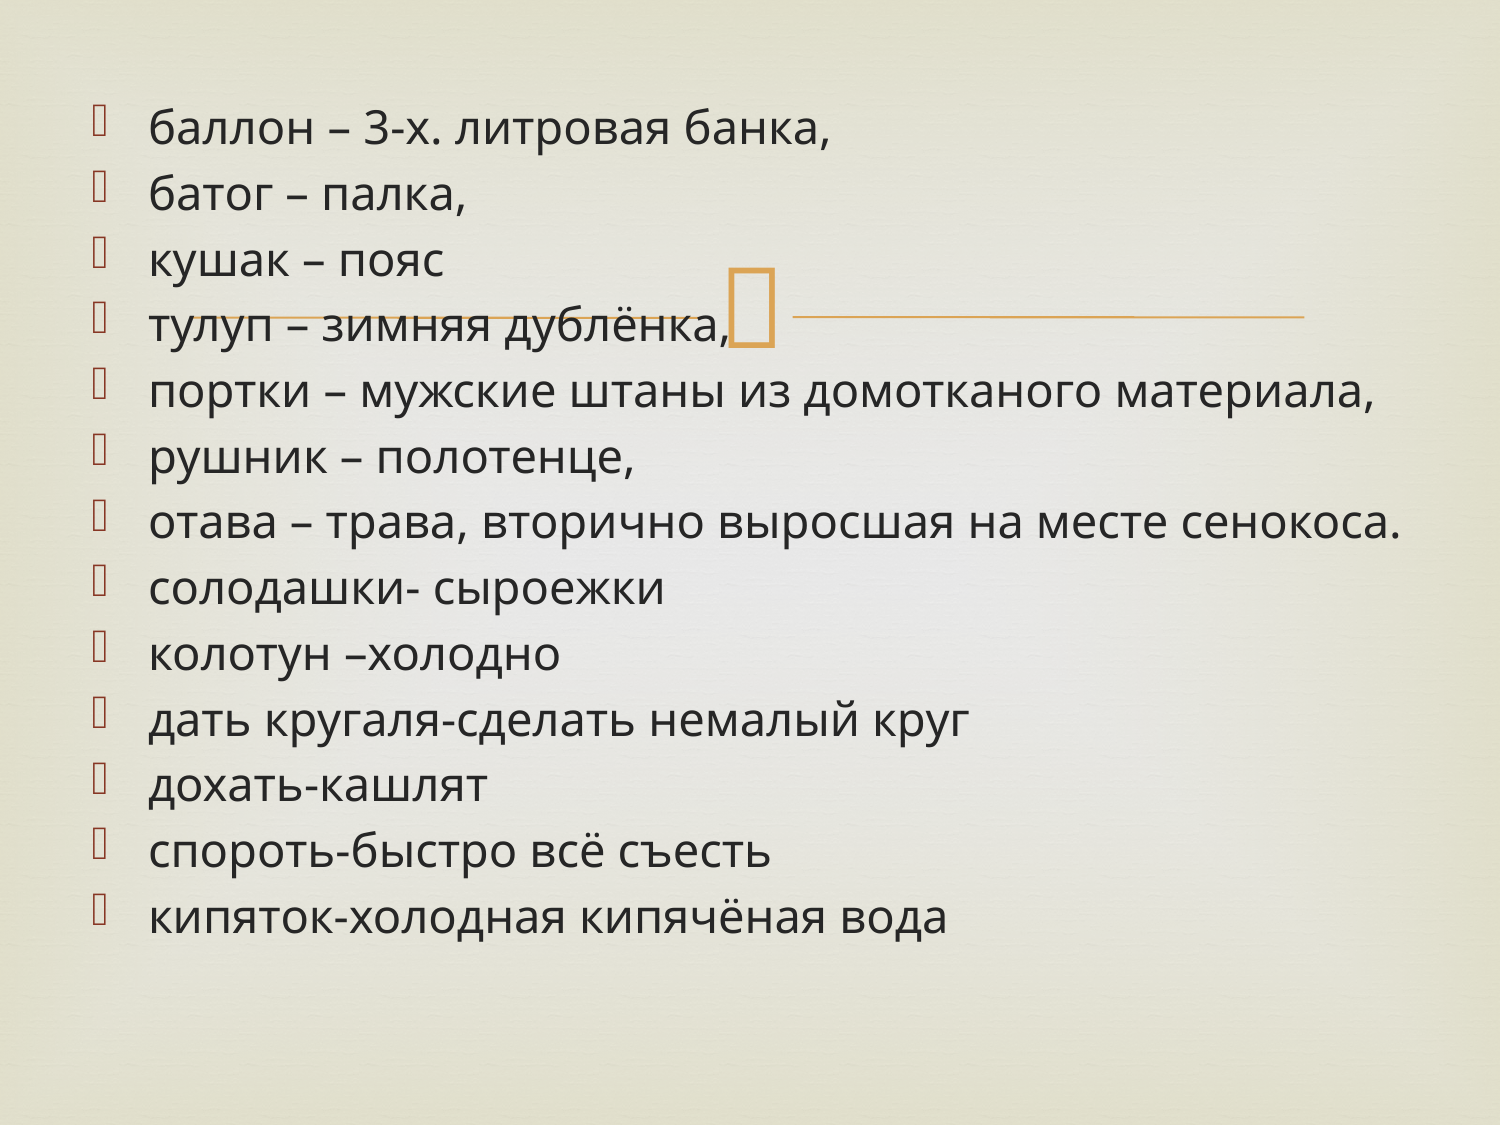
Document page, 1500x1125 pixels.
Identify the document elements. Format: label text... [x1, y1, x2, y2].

list баллон – 3-х. литровая банка, батог – палка, кушак – пояс тулуп – зимняя дублёнка, портки – мужские штаны из домотканого материала, рушник – полотенце, отава – трава, вторично выросшая на месте сенокоса. солодашки- сыроежки колотун –холодно дать кругаля-сделать немалый круг дохать-кашлят спороть-быстро всё съесть кипяток-холодная кипячёная вода [76, 90, 1427, 1022]
